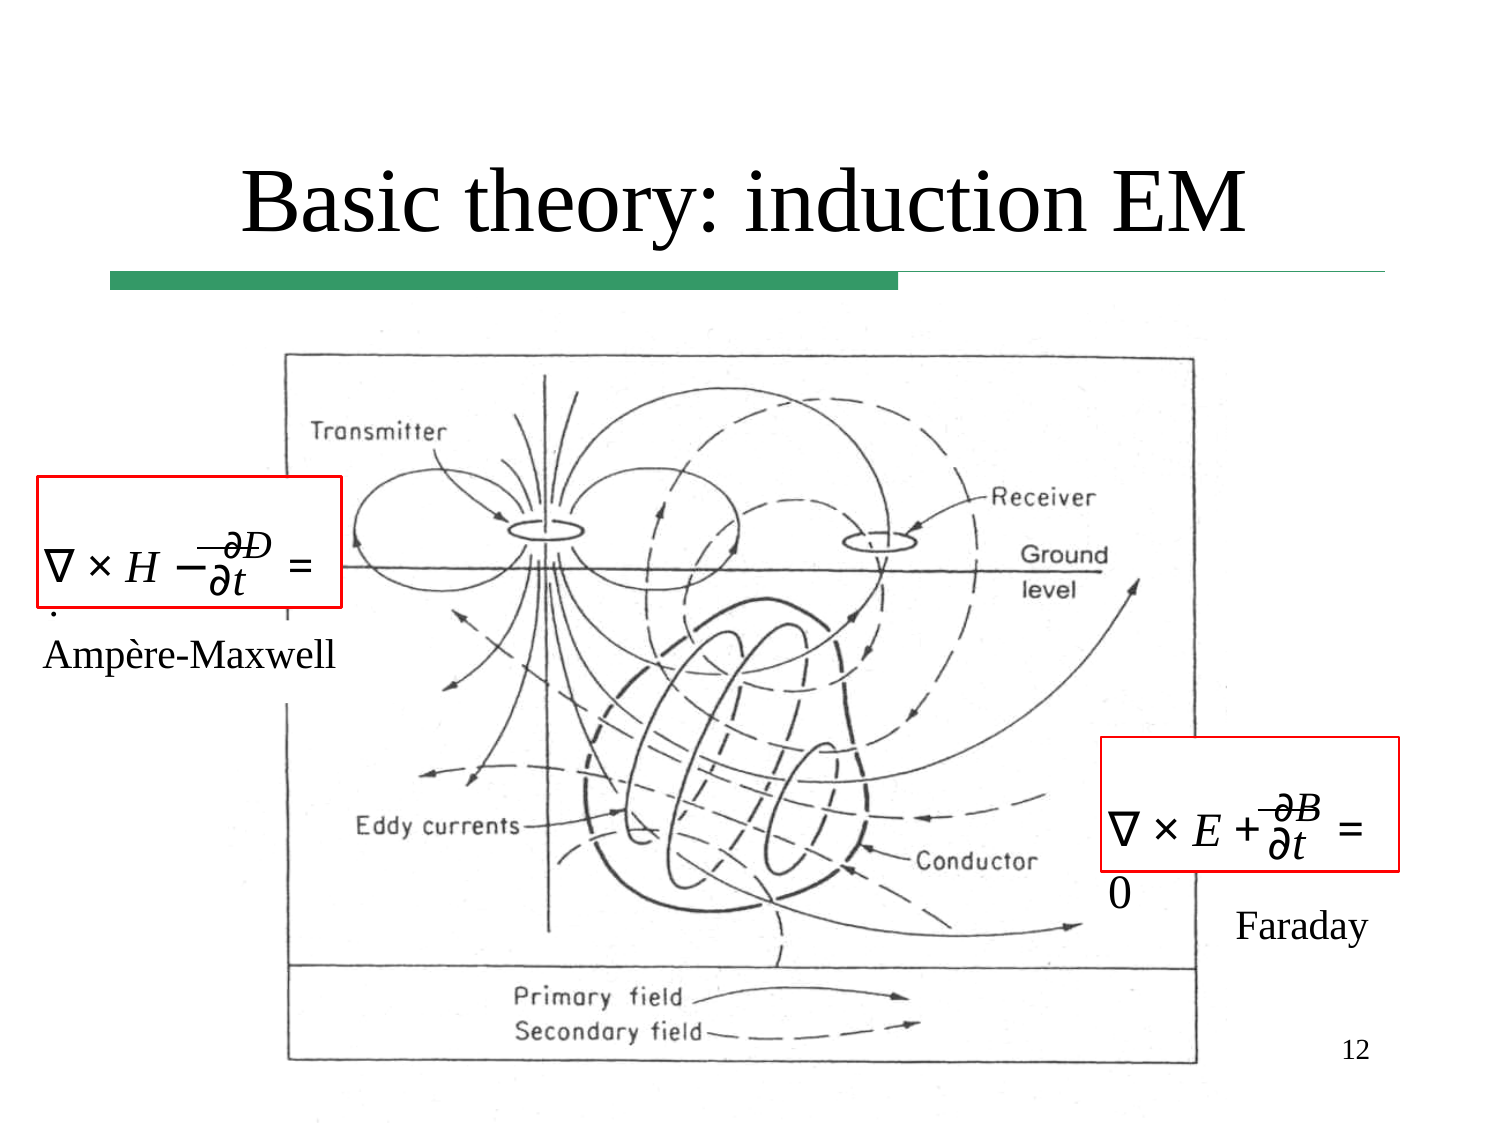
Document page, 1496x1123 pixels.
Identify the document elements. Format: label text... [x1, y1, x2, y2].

text_box [27, 620, 429, 704]
text_box Faraday [1233, 898, 1372, 950]
text_box [228, 297, 1227, 1123]
text_box [37, 476, 342, 608]
text_box Ampère-Maxwell [40, 626, 341, 679]
title Basic theory: induction EM [140, 139, 1356, 242]
slide_number 12 [1337, 1030, 1375, 1068]
text_box [1100, 737, 1399, 872]
text_box [1189, 733, 1213, 737]
